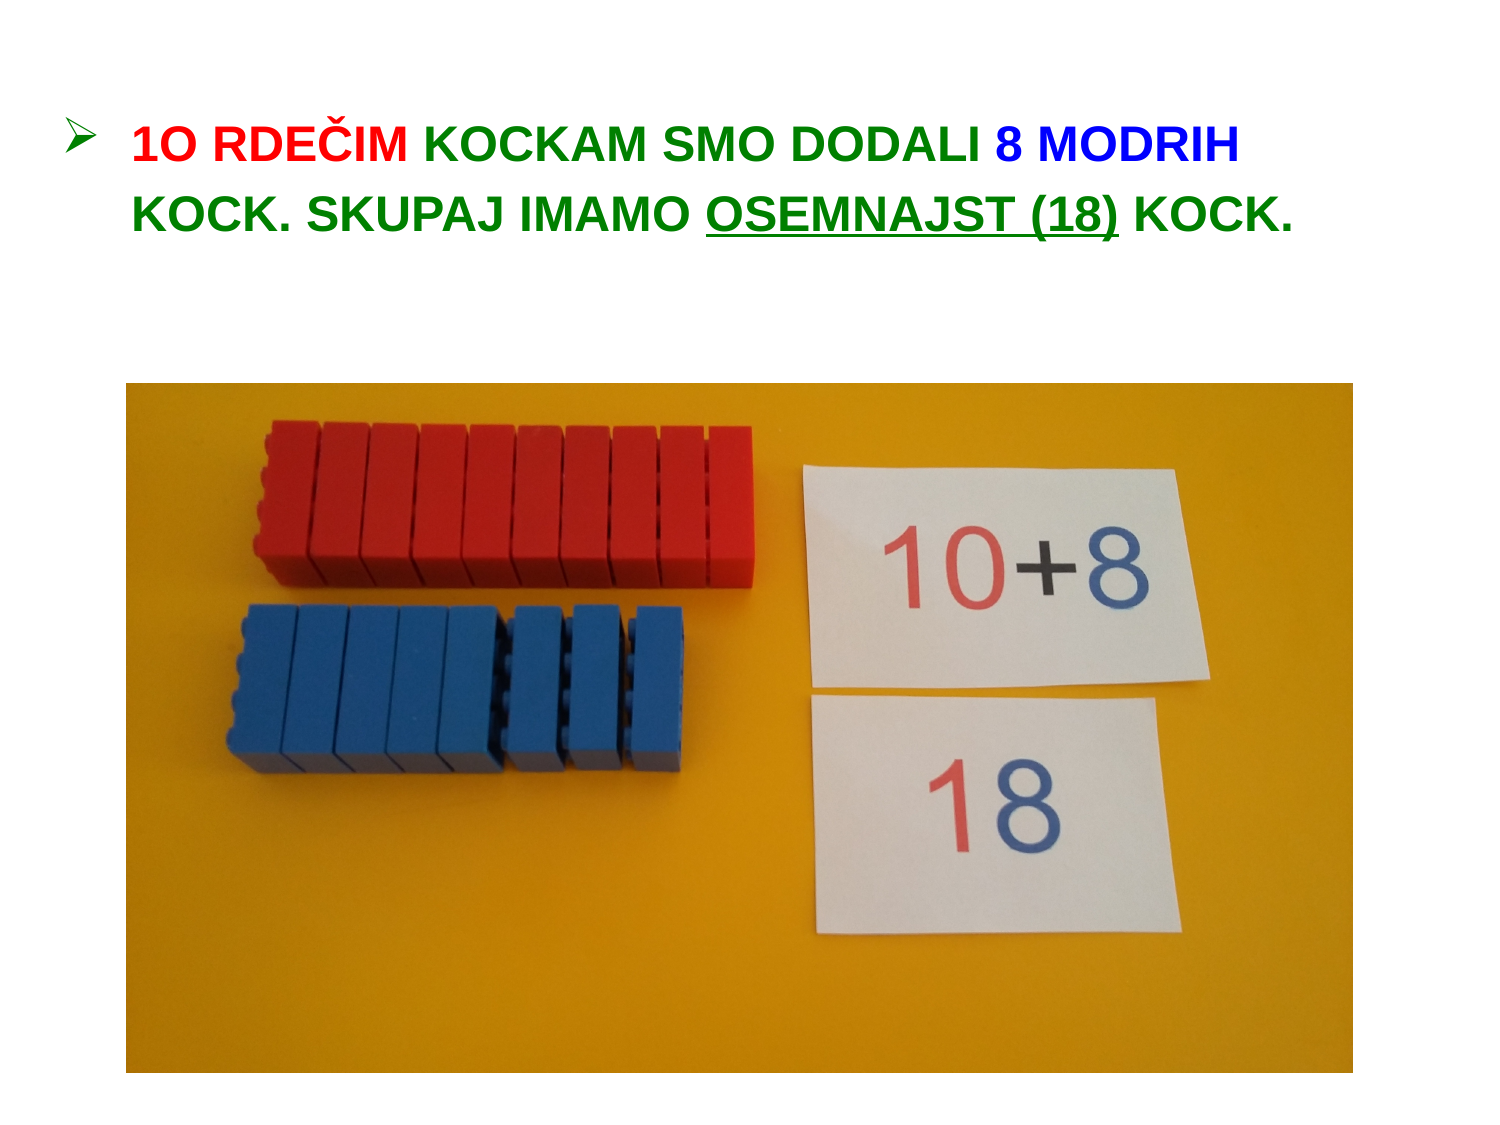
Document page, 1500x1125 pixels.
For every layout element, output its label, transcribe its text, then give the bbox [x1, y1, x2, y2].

picture [126, 382, 1353, 1073]
list 1O RDEČIM KOCKAM SMO DODALI 8 MODRIH KOCK. SKUPAJ IMAMO OSEMNAJST (18) KOCK. [46, 53, 1473, 1064]
